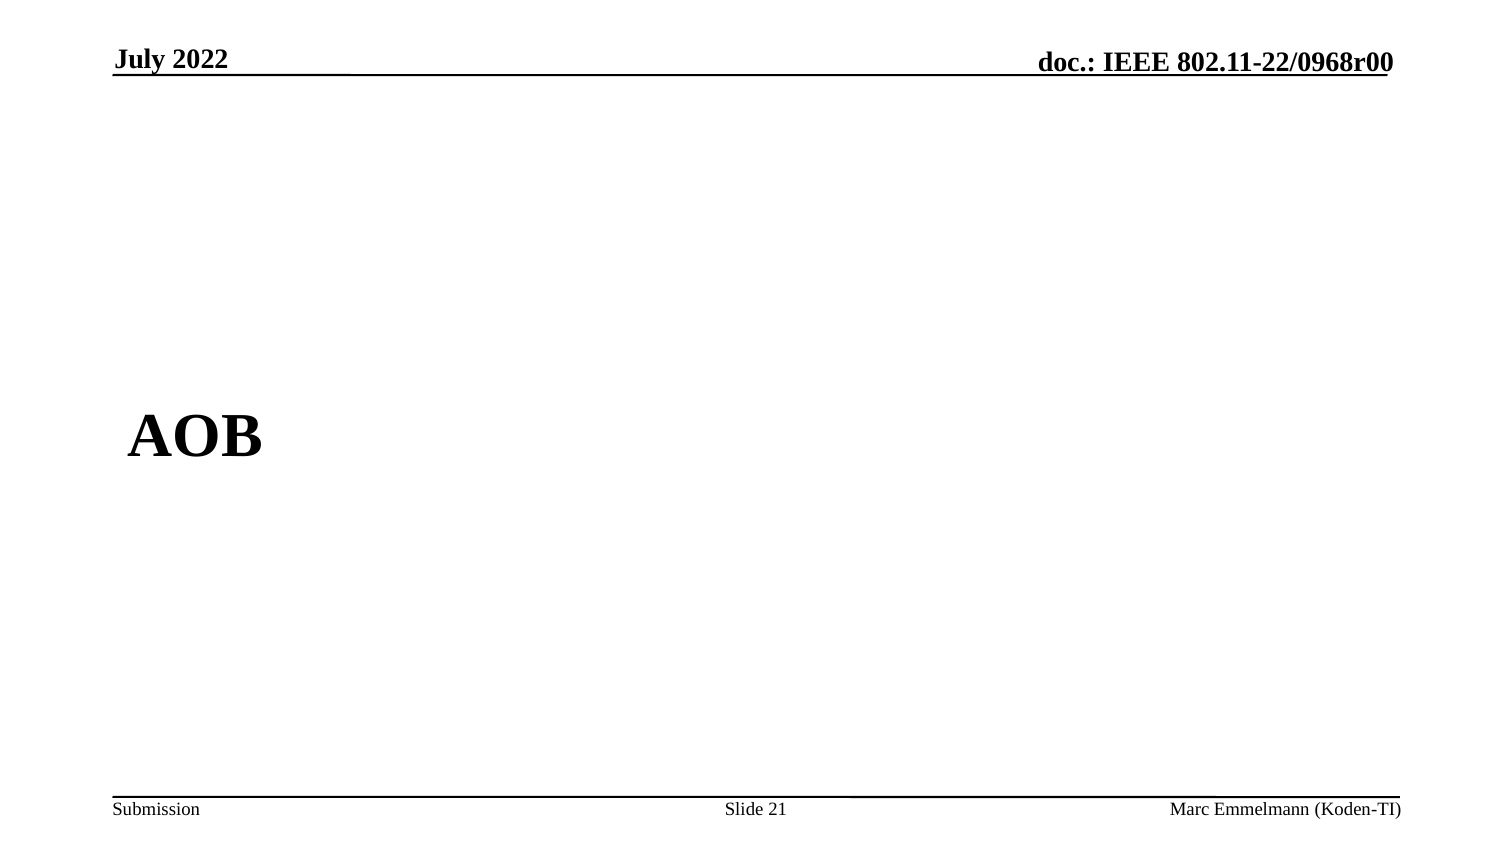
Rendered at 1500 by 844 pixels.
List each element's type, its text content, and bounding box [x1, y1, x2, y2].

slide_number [114, 40, 423, 75]
footer Marc Emmelmann (Koden-TI) [878, 796, 1402, 820]
title AOB [112, 386, 1388, 555]
slide_number Slide 21 [712, 796, 800, 842]
